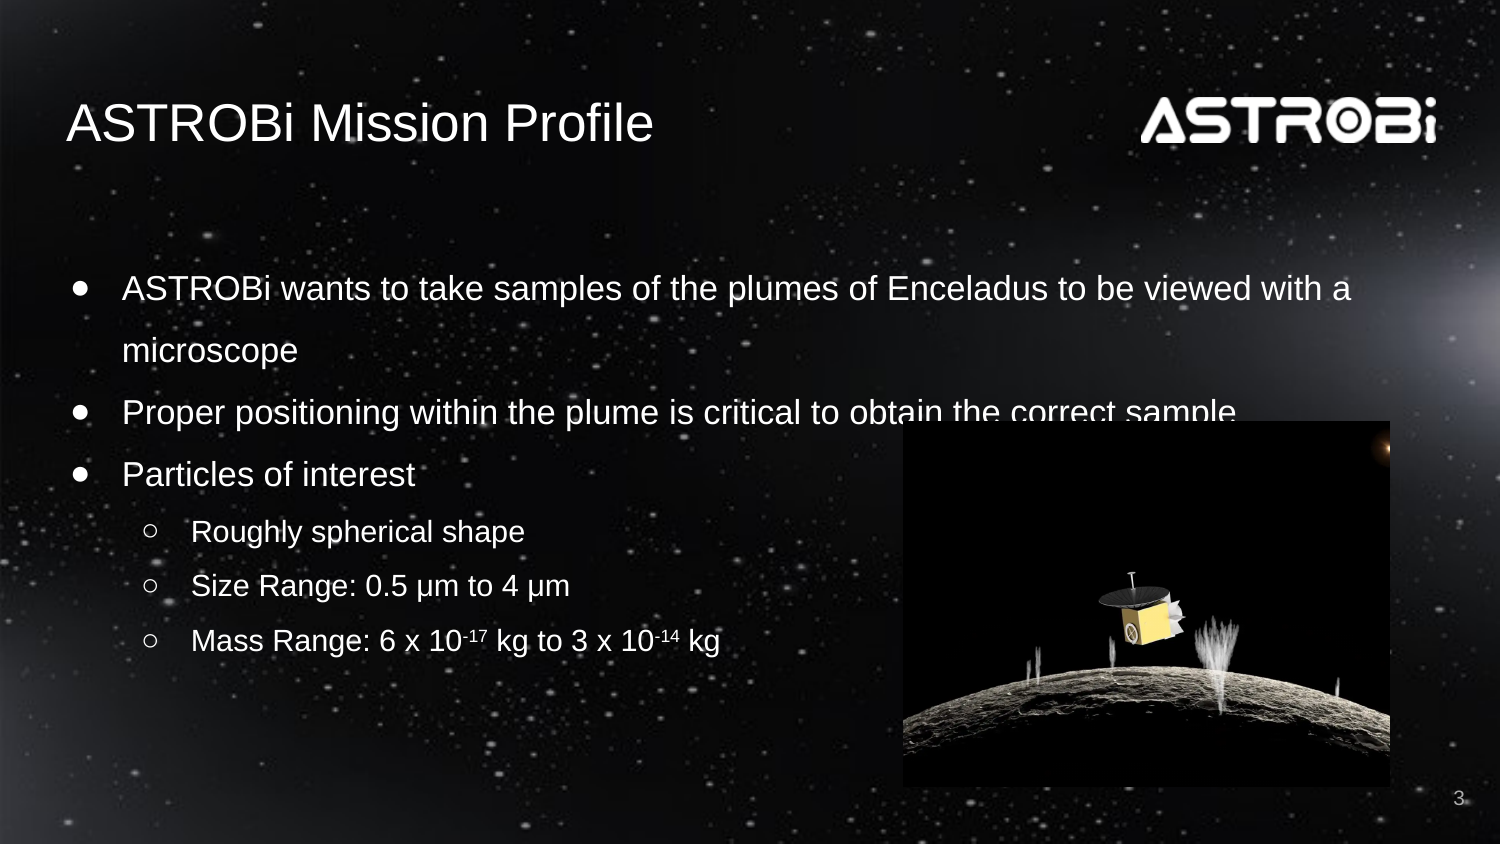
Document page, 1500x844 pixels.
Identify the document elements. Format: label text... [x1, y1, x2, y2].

title ASTROBi Mission Profile [51, 72, 1449, 167]
picture [0, 0, 1500, 844]
list ASTROBi wants to take samples of the plumes of Enceladus to be viewed with a microscope Proper positioning within the plume is critical to obtain the correct sample Particles of interest Roughly spherical shape Size Range: 0.5 μm to 4 μm Mass Range: 6 x 10-17 kg to 3 x 10-14 kg [37, 230, 1436, 677]
slide_number ‹#› [1389, 764, 1480, 830]
